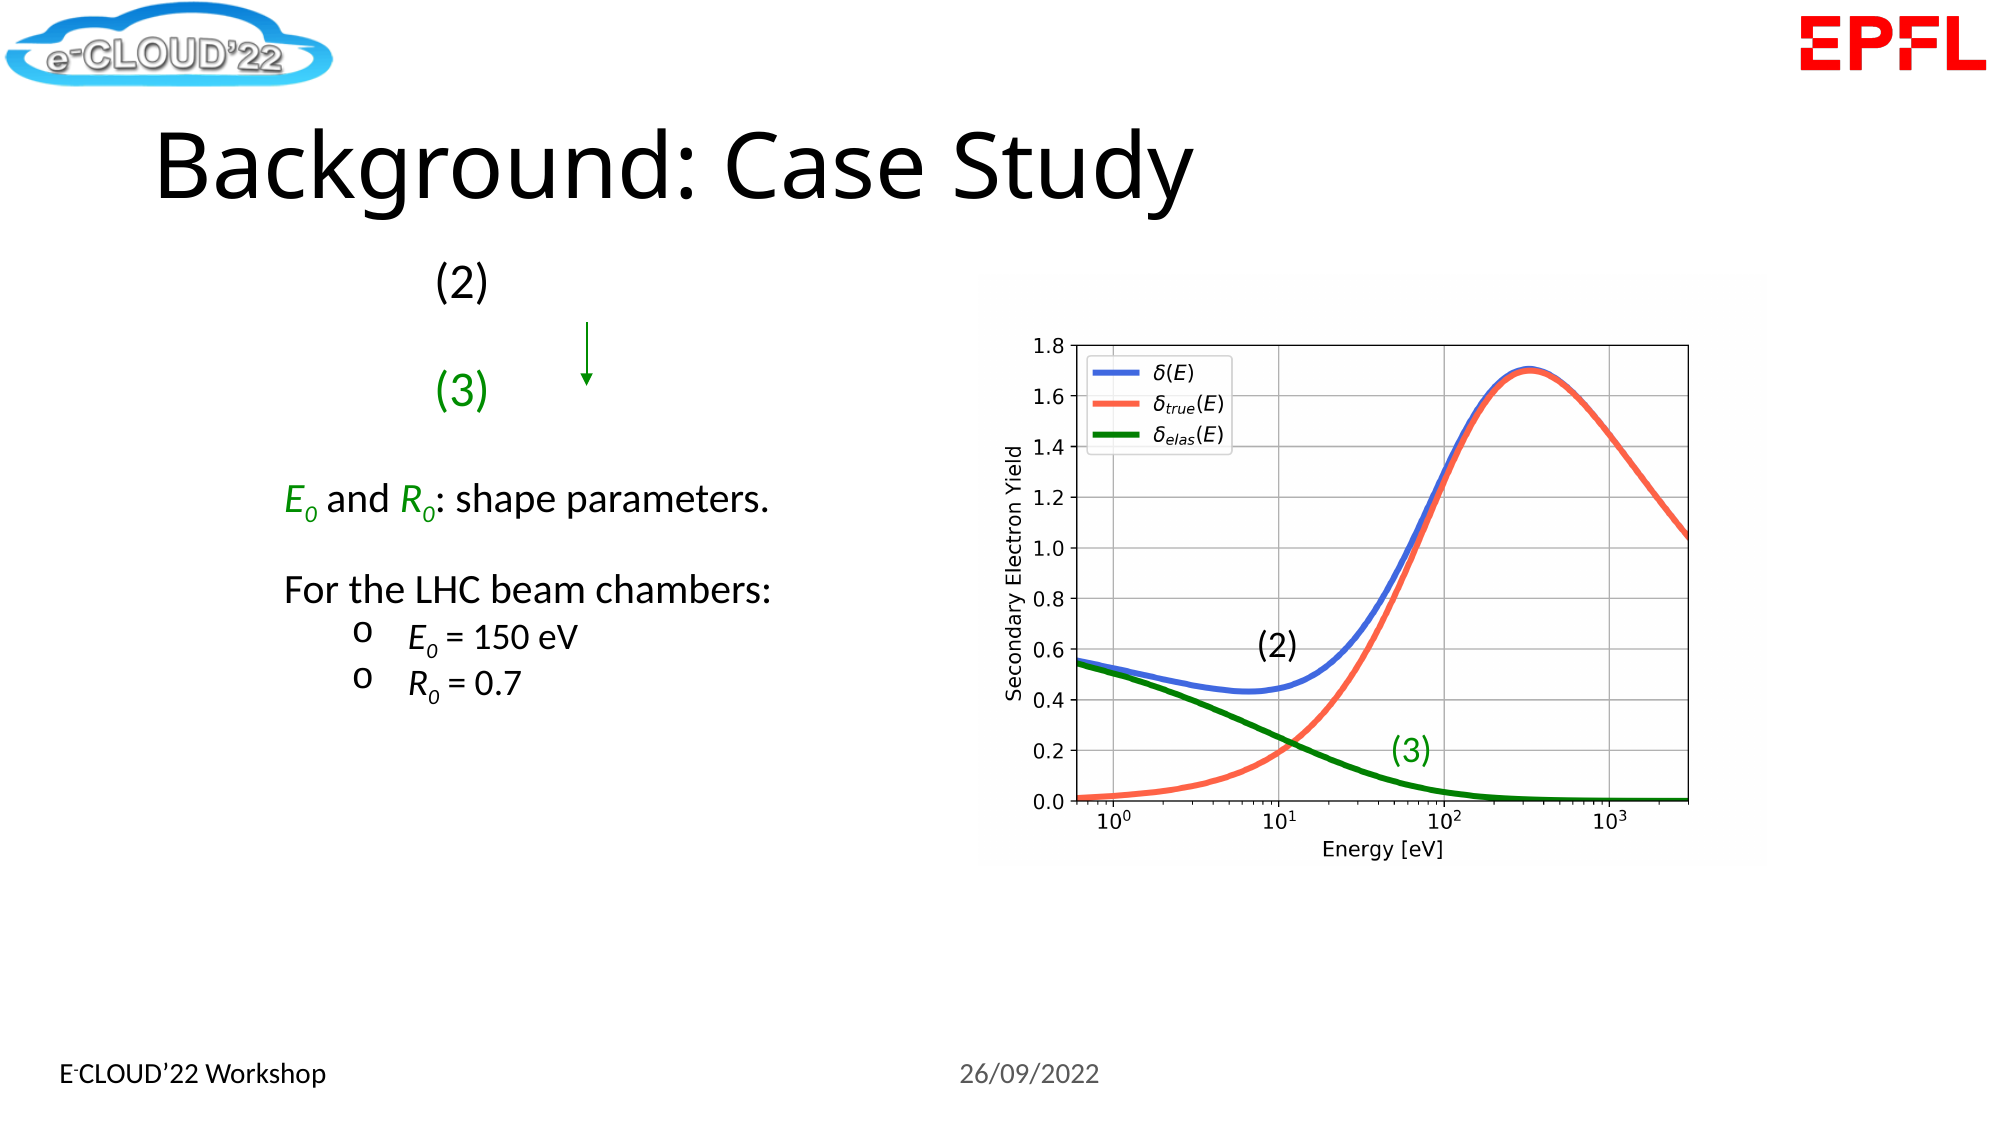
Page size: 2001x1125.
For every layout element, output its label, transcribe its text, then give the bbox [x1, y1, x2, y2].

picture [1783, 0, 2000, 87]
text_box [978, 274, 1767, 866]
picture [0, 0, 337, 88]
title Background: Case Study [137, 59, 1863, 278]
text_box E-CLOUD’22 Workshop 26/09/2022 [44, 1047, 1115, 1098]
